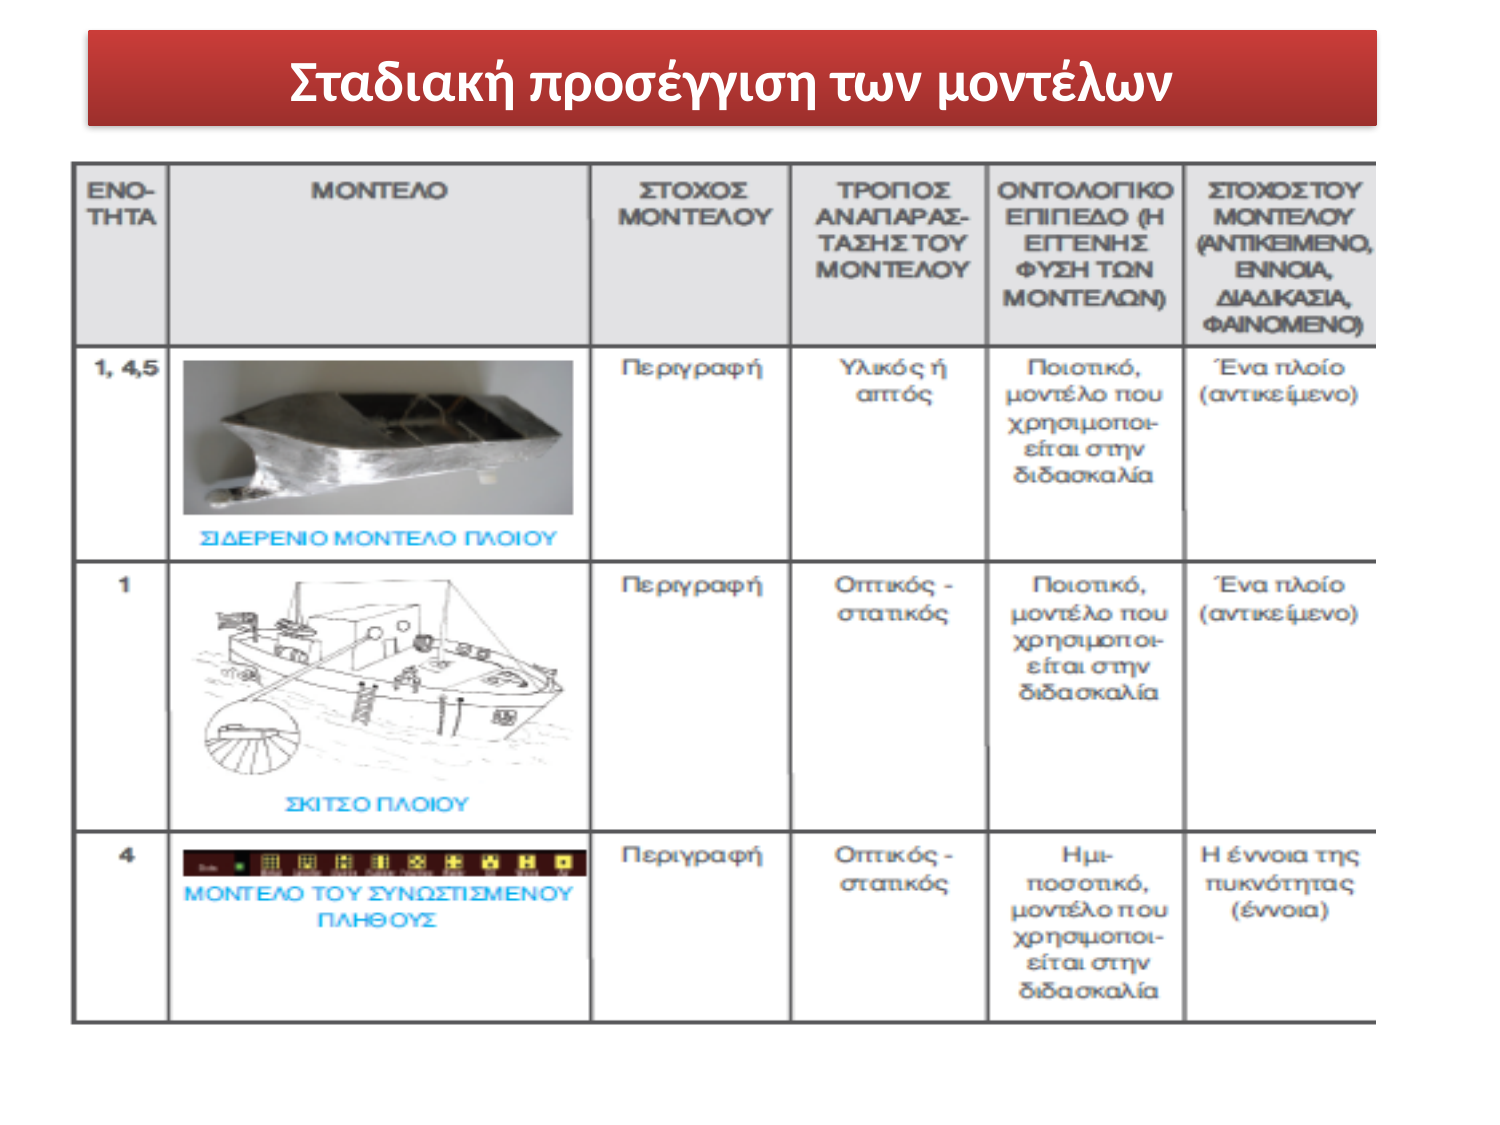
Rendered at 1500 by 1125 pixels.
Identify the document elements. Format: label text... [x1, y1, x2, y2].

title Σταδιακή προσέγγιση των μοντέλων [88, 30, 1377, 126]
picture [64, 160, 1377, 1028]
